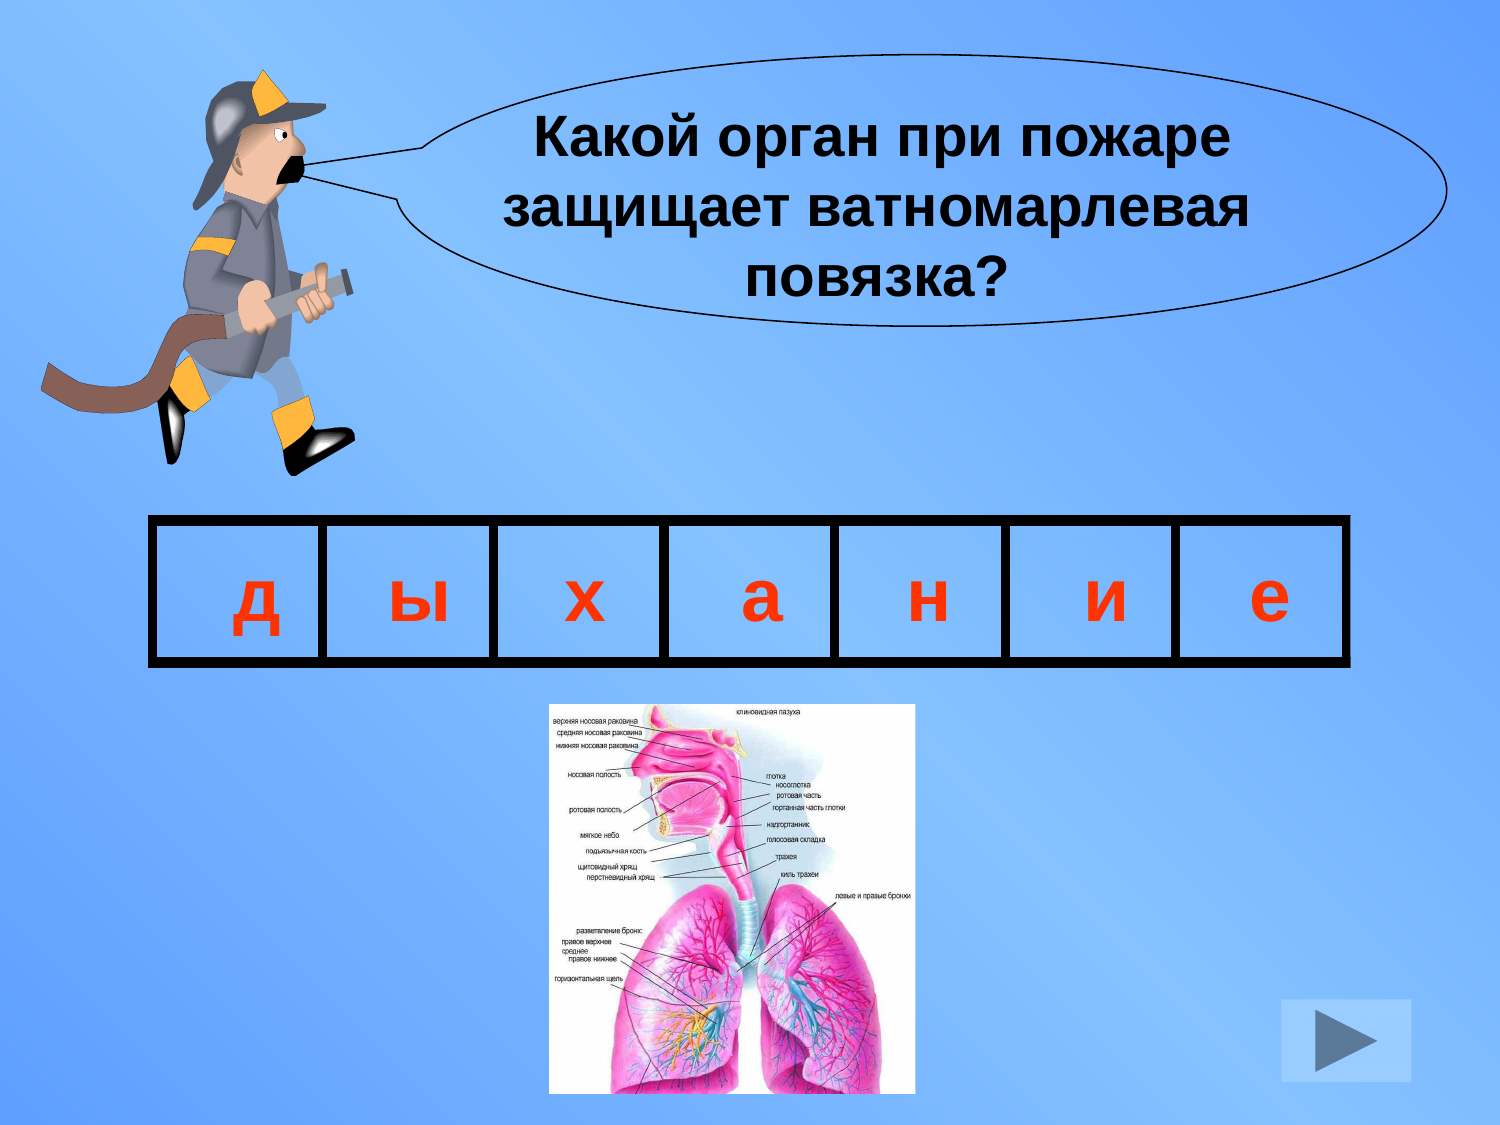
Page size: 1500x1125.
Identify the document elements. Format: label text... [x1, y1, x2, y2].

text_box [1281, 999, 1412, 1083]
text_box Какой орган при пожаре защищает ватномарлевая повязка? [1131, 250, 1395, 316]
text_box [369, 54, 1447, 327]
picture [40, 42, 364, 476]
text_box Какой орган при пожаре защищает ватномарлевая повязка? [369, 90, 563, 155]
picture [548, 703, 916, 1095]
text_box Какой орган при пожаре защищает ватномарлевая повязка? [1280, 90, 1395, 131]
picture [147, 515, 1353, 670]
text_box Какой орган при пожаре защищает ватномарлевая повязка? [369, 193, 711, 316]
